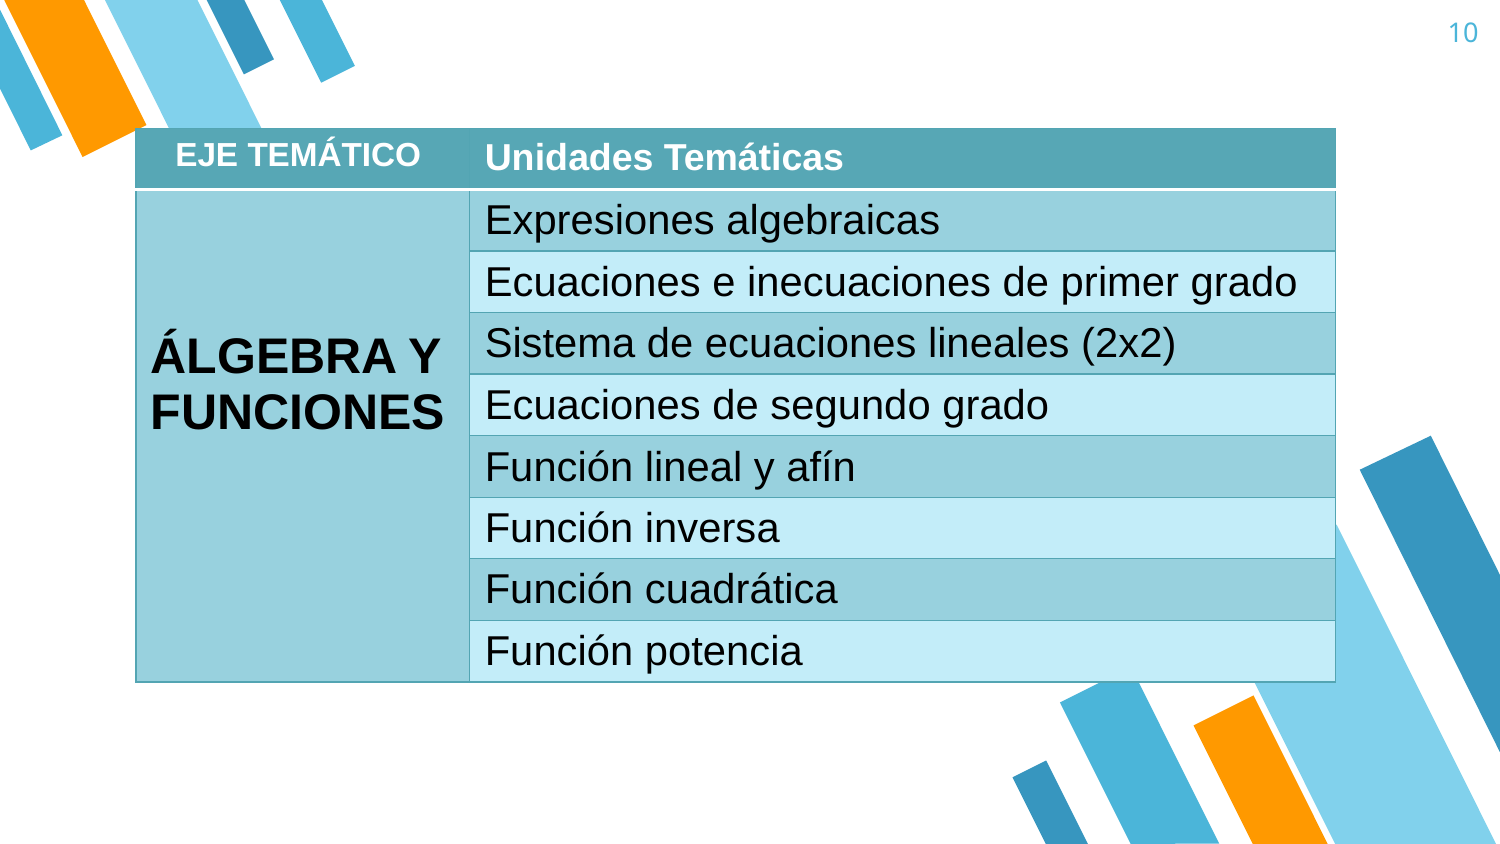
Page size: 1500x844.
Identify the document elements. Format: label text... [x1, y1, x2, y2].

table_cell Sistema de ecuaciones lineales (2x2) [470, 313, 1335, 373]
table_cell Ecuaciones de segundo grado [470, 375, 1335, 435]
table_cell Ecuaciones e inecuaciones de primer grado [470, 252, 1335, 312]
table_header Unidades Temáticas [470, 129, 1335, 188]
table_cell Expresiones algebraicas [470, 191, 1335, 250]
table_cell Función inversa [470, 498, 1335, 558]
table_cell Función cuadrática [470, 559, 1335, 620]
table_cell Función lineal y afín [470, 436, 1335, 497]
table_header EJE TEMÁTICO [137, 129, 469, 188]
table_cell ÁLGEBRA Y FUNCIONES [137, 191, 469, 681]
table_cell Función potencia [470, 621, 1335, 681]
slide_number 10 [1403, 0, 1494, 65]
